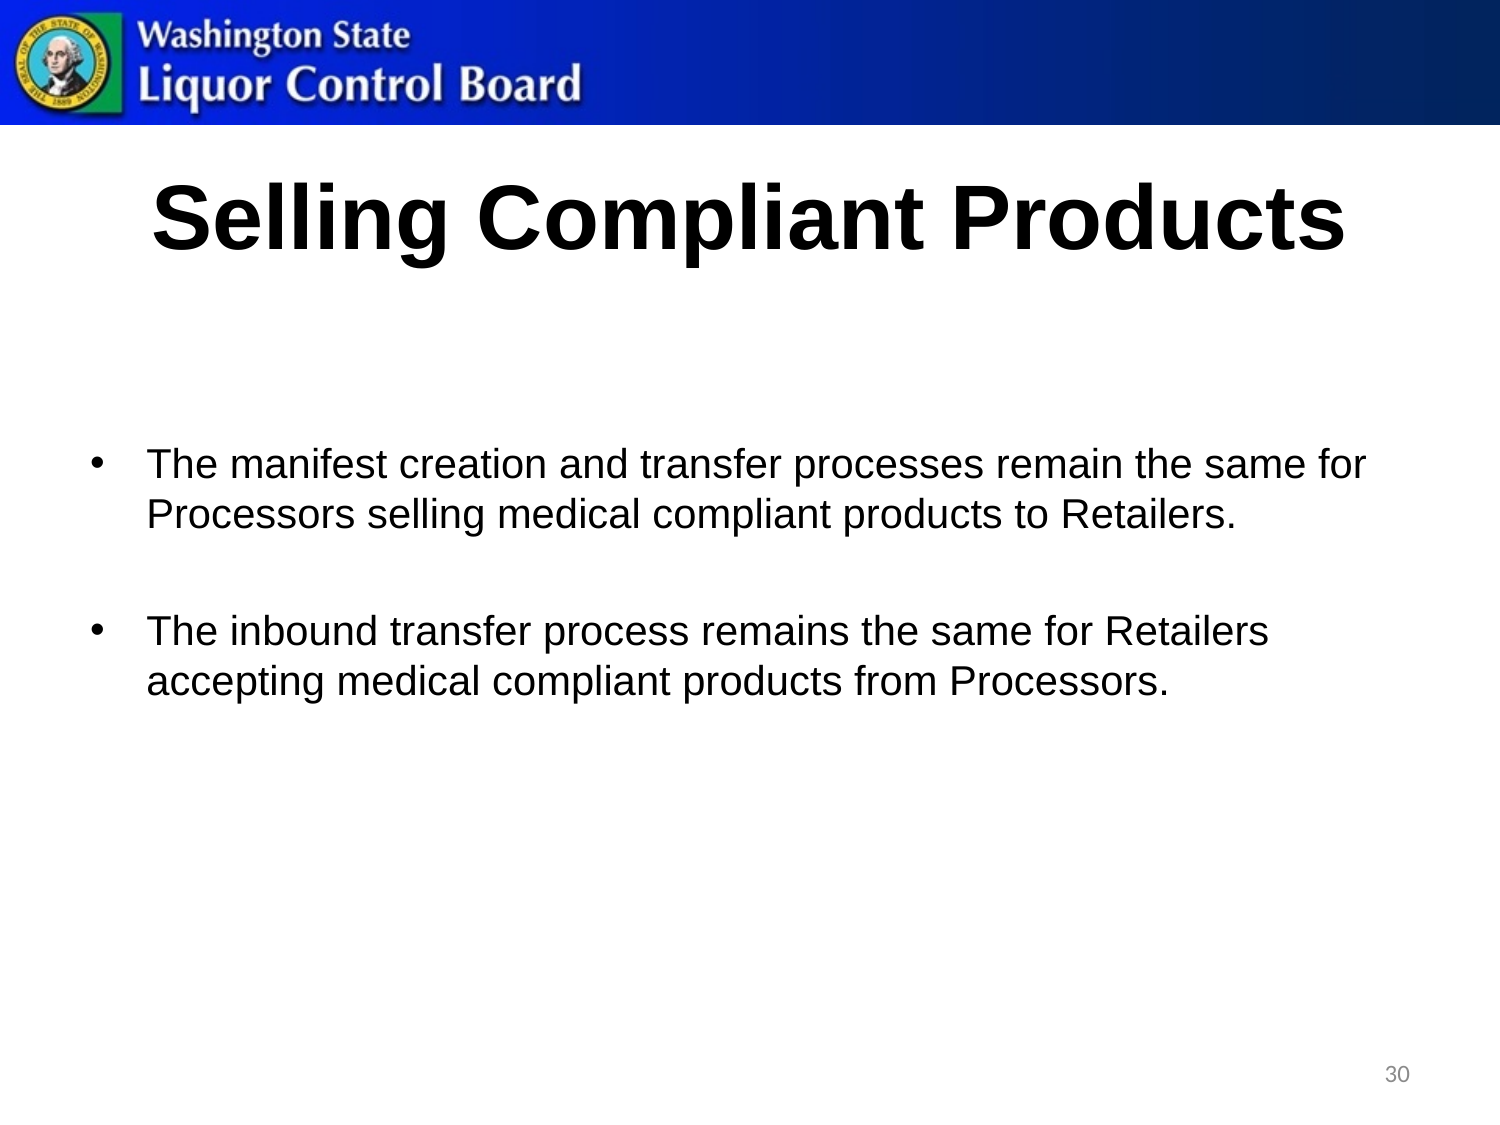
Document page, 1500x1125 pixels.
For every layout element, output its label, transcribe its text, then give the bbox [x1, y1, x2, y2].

list The manifest creation and transfer processes remain the same for Processors selling medical compliant products to Retailers. The inbound transfer process remains the same for Retailers accepting medical compliant products from Processors. [75, 312, 1425, 1005]
slide_number 30 [1074, 1042, 1425, 1103]
title Selling Compliant Products [75, 137, 1425, 288]
picture [0, 0, 1500, 125]
